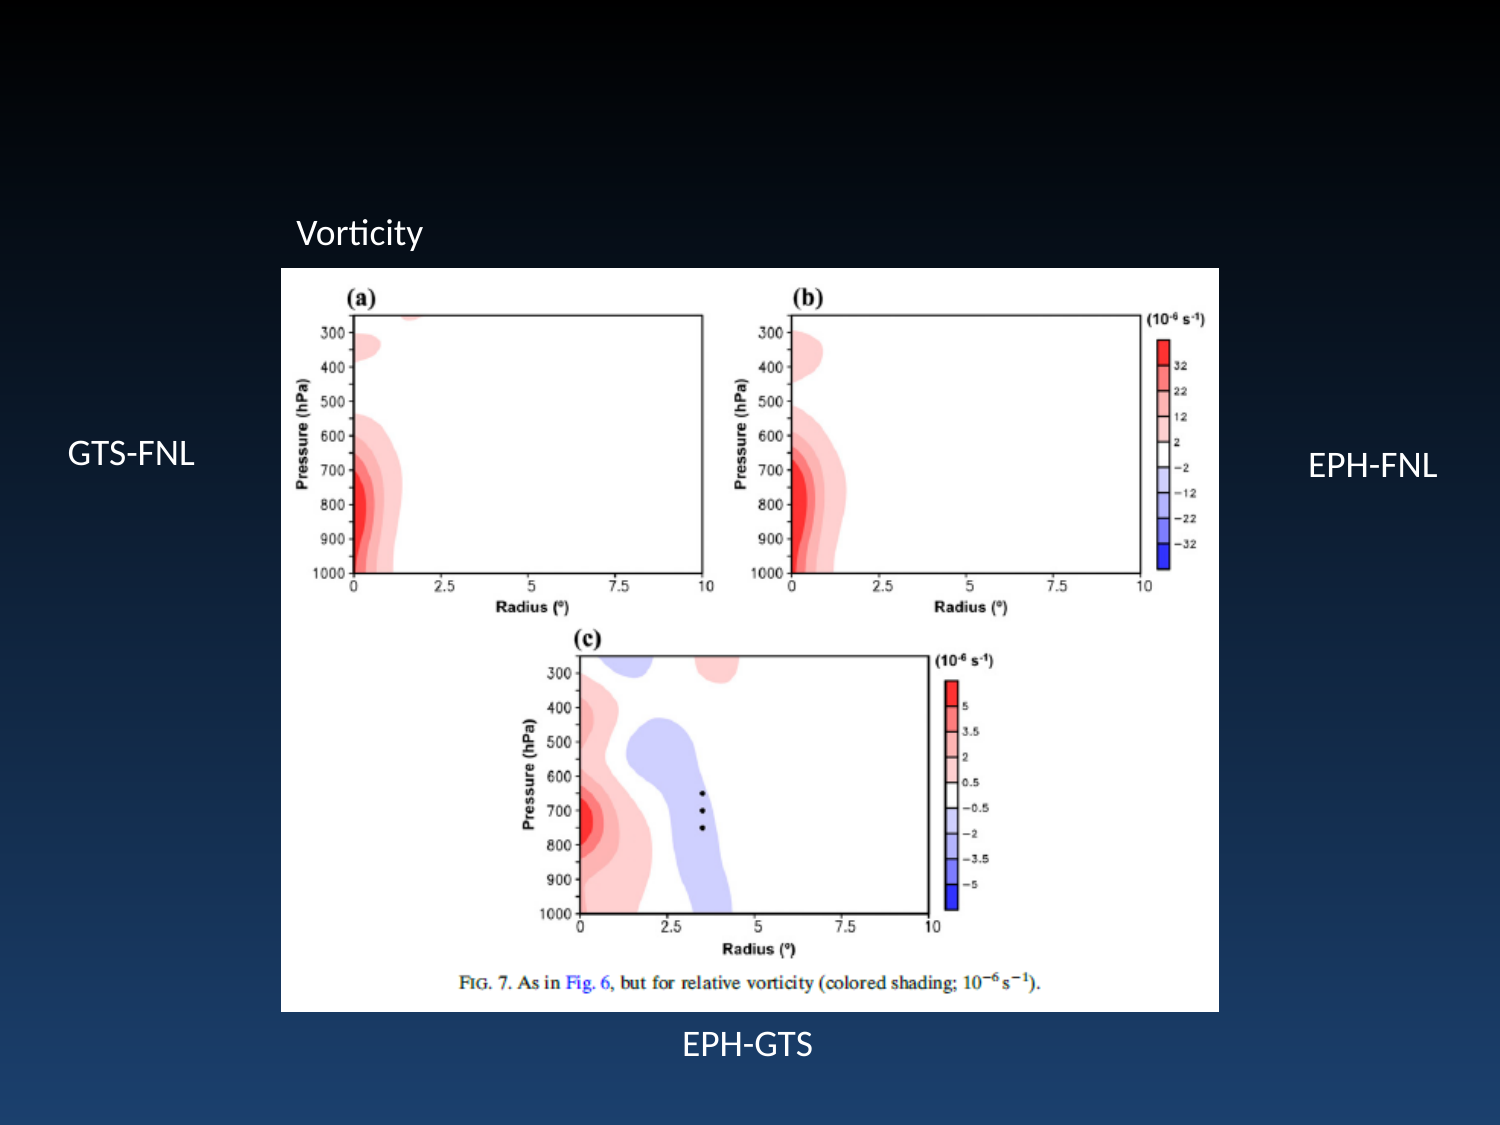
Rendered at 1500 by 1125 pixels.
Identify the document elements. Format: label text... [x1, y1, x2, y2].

text_box EPH-GTS [667, 1021, 833, 1072]
text_box GTS-FNL [53, 420, 219, 481]
text_box EPH-FNL [1293, 432, 1459, 493]
text_box Vorticity [281, 200, 443, 261]
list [281, 268, 1219, 1012]
